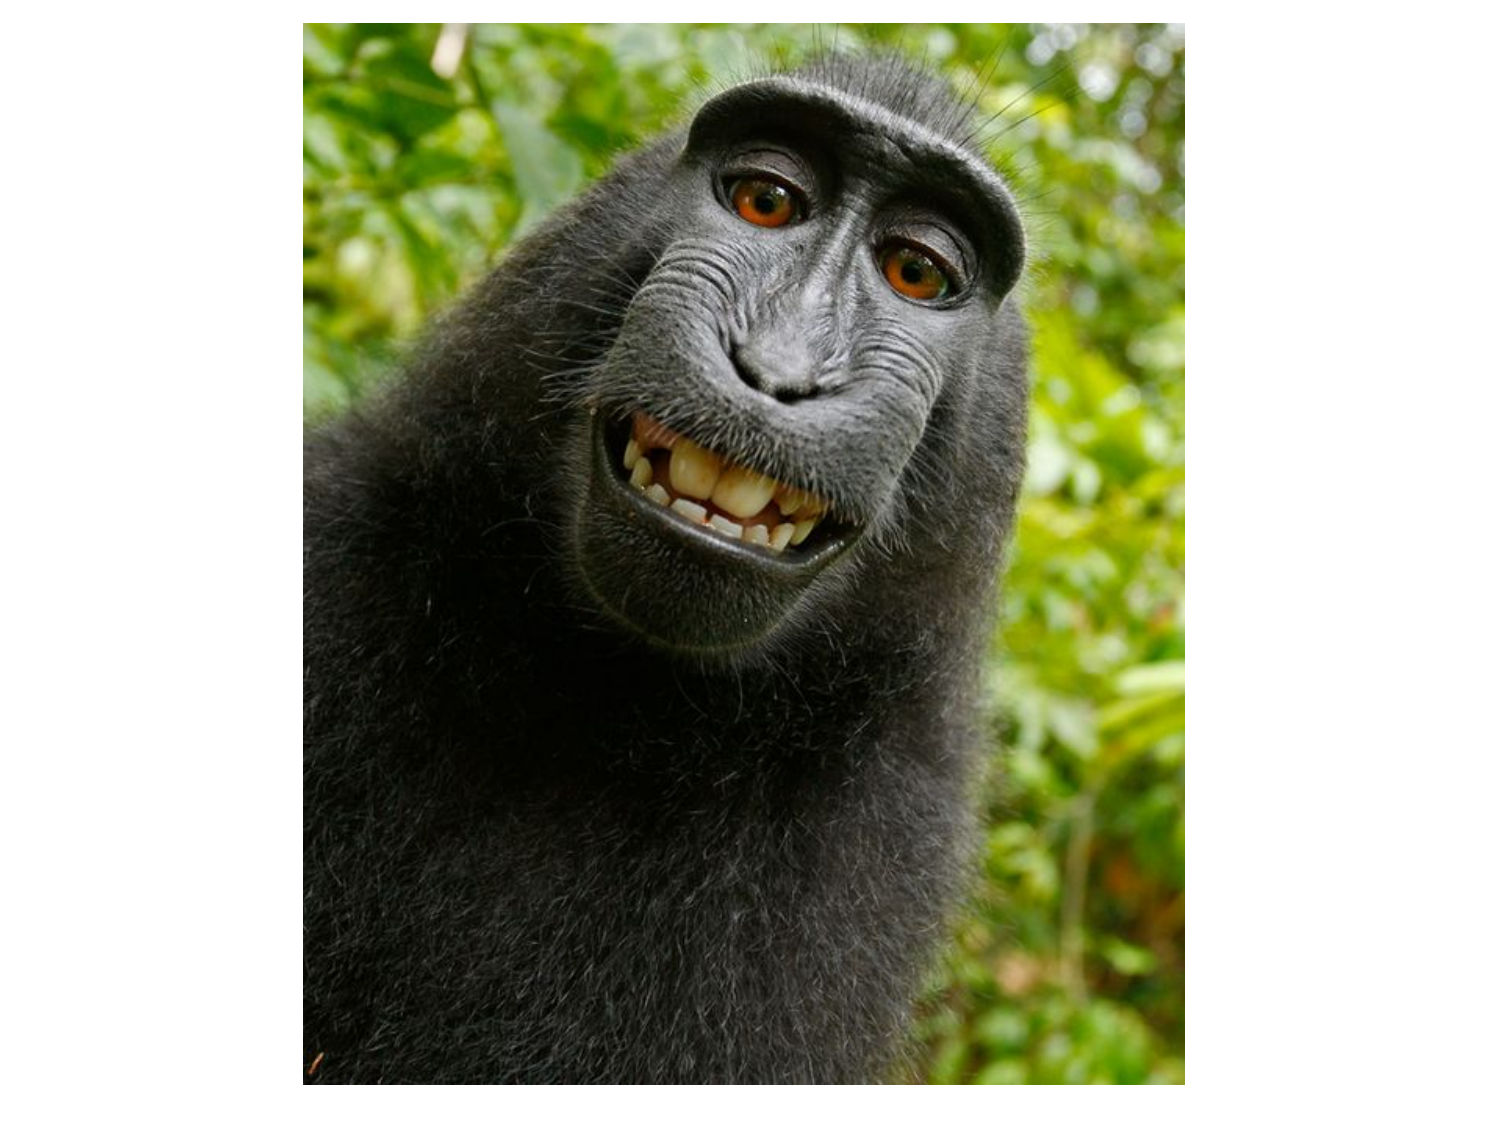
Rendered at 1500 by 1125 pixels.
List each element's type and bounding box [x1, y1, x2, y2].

picture [303, 23, 1185, 1085]
